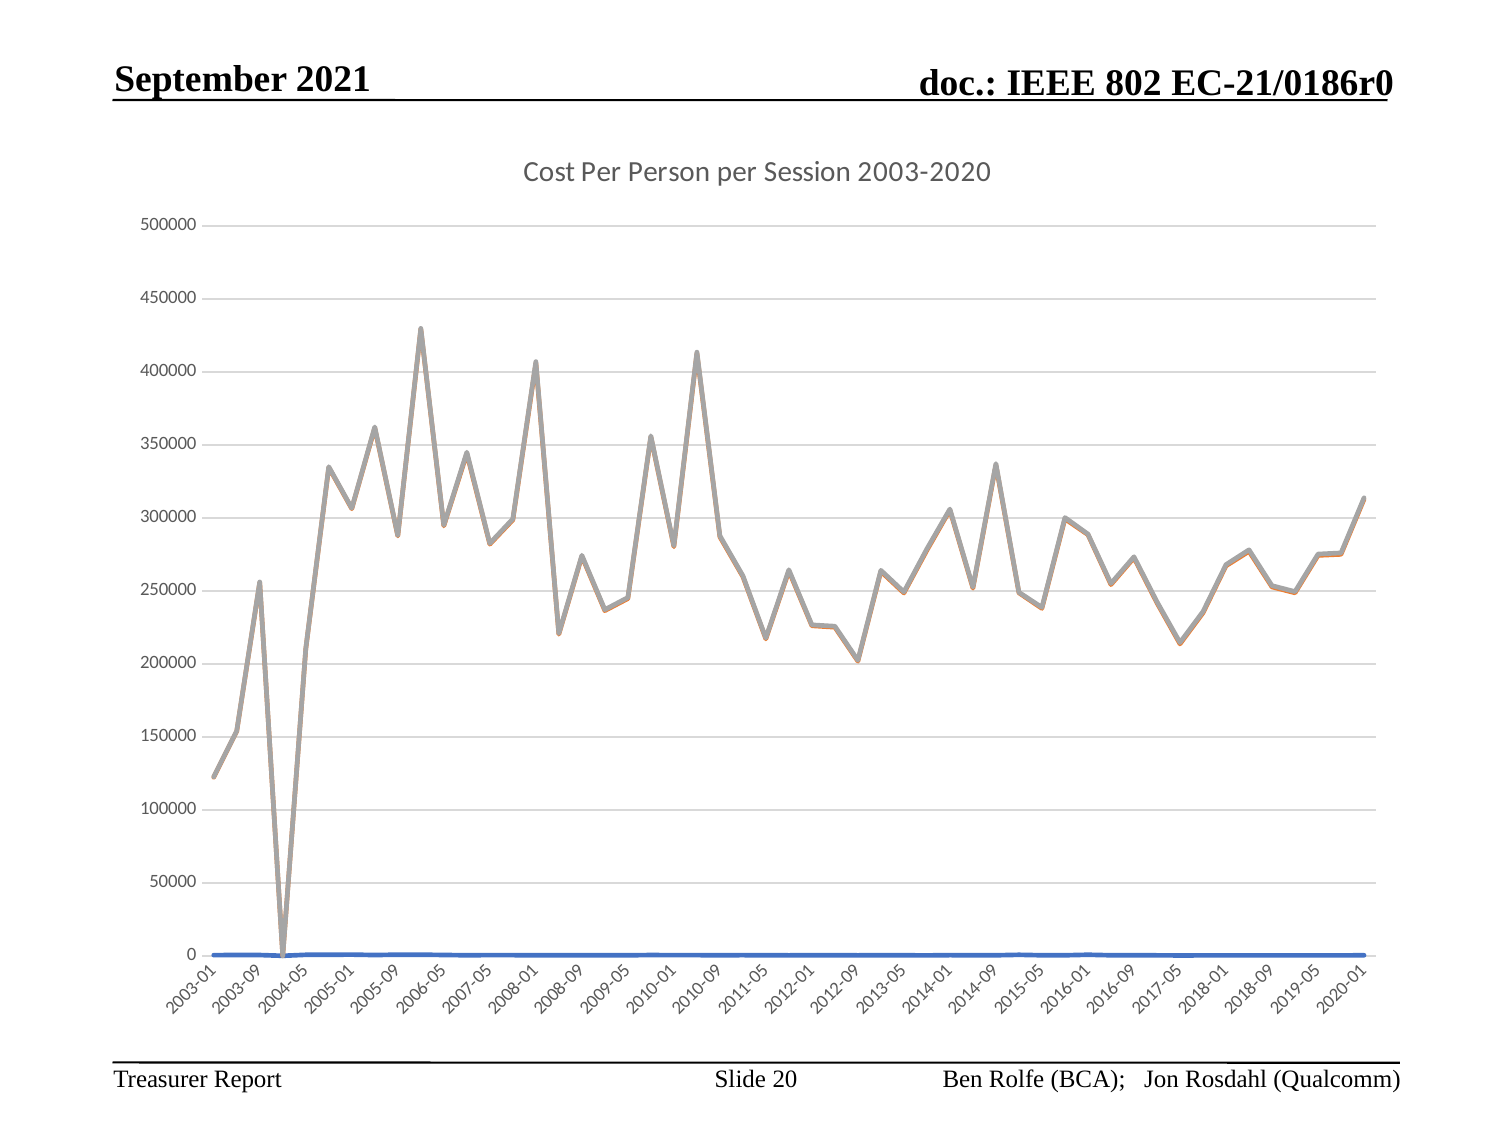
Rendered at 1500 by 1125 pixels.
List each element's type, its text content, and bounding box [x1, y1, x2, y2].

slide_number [114, 54, 423, 100]
slide_number Slide 20 [712, 1061, 800, 1123]
footer Ben Rolfe (BCA); Jon Rosdahl (Qualcomm) [826, 1061, 1402, 1093]
chart [114, 124, 1402, 1038]
